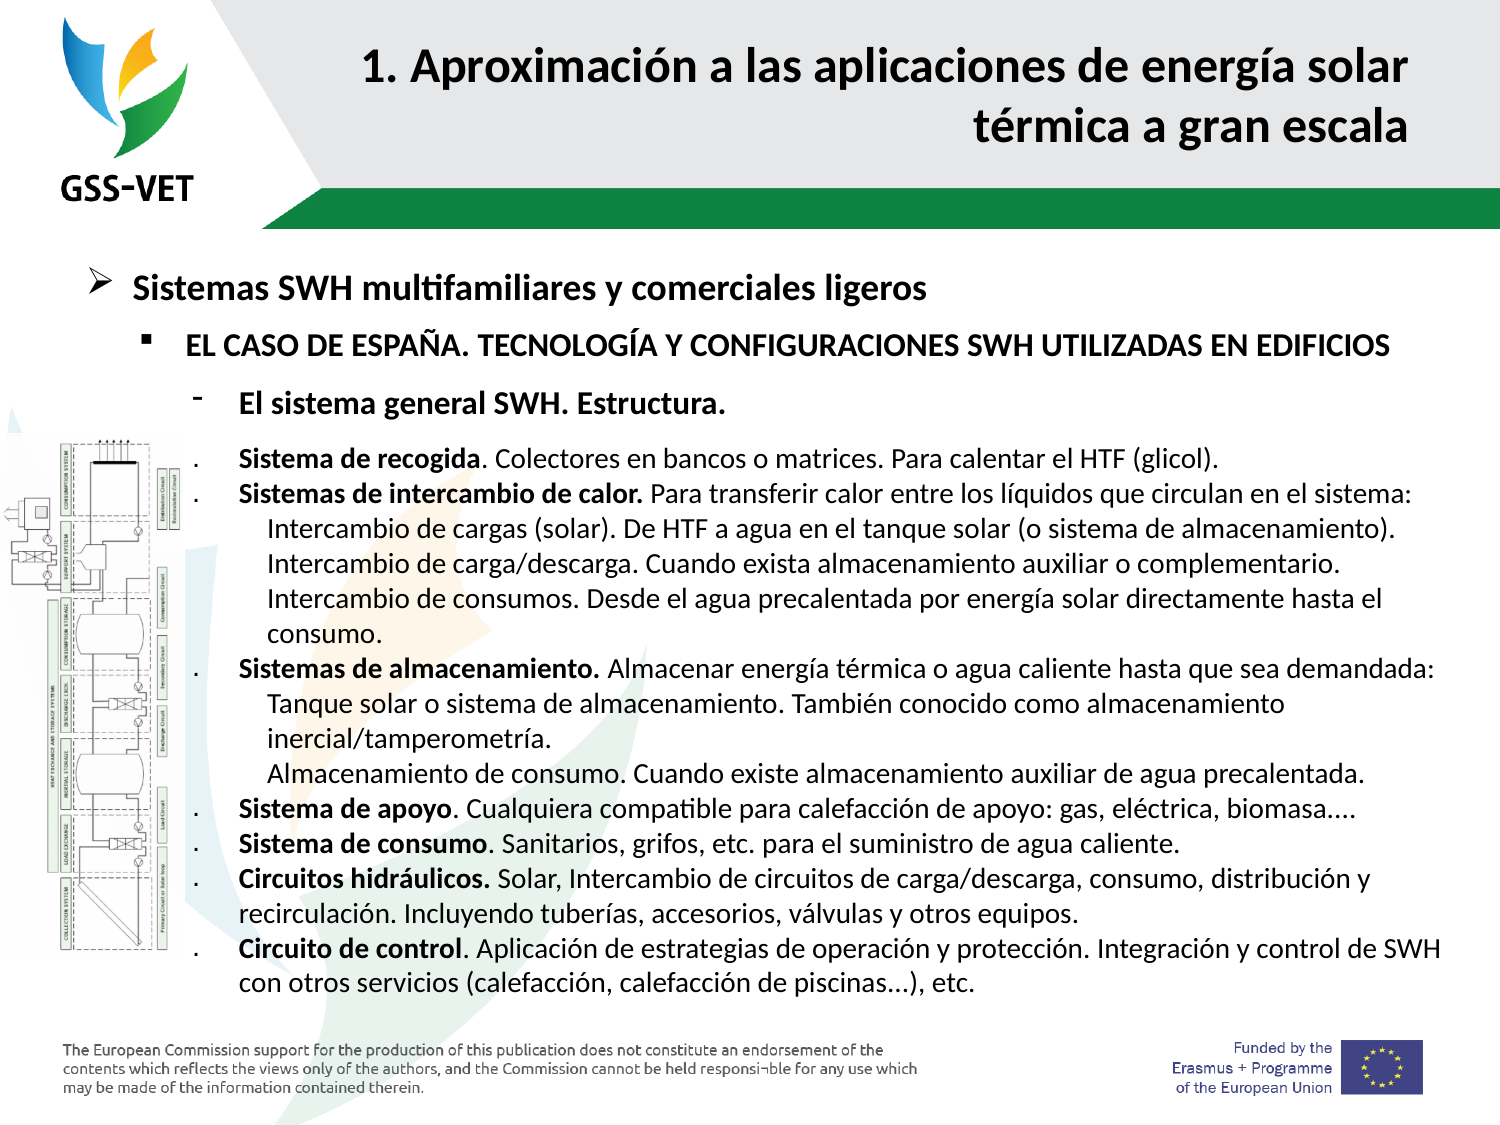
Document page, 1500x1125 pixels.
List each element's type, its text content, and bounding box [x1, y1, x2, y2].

text_box Sistema de recogida. Colectores en bancos o matrices. Para calentar el HTF (glicol). Sistemas de intercambio de calor. Para transferir calor entre los líquidos que circulan en el sistema: Intercambio de cargas (solar). De HTF a agua en el tanque solar (o sistema de almacenamiento). Intercambio de carga/descarga. Cuando exista almacenamiento auxiliar o complementario. Intercambio de consumos. Desde el agua precalentada por energía solar directamente hasta el consumo. Sistemas de almacenamiento. Almacenar energía térmica o agua caliente hasta que sea demandada: Tanque solar o sistema de almacenamiento. También conocido como almacenamiento inercial/tamperometría. Almacenamiento de consumo. Cuando existe almacenamiento auxiliar de agua precalentada. Sistema de apoyo. Cualquiera compatible para calefacción de apoyo: gas, eléctrica, biomasa.... Sistema de consumo. Sanitarios, grifos, etc. para el suministro de agua caliente. Circuitos hidráulicos. Solar, Intercambio de circuitos de carga/descarga, consumo, distribución y recirculación. Incluyendo tuberías, accesorios, válvulas y otros equipos. Circuito de control. Aplicación de estrategias de operación y protección. Integración y control de SWH con otros servicios (calefacción, calefacción de piscinas...), etc. [177, 432, 1477, 1007]
title 1. Aproximación a las aplicaciones de energía solar térmica a gran escala [324, 0, 1425, 185]
text_box Sistemas SWH multifamiliares y comerciales ligeros [71, 255, 1069, 316]
picture [0, 0, 1500, 1125]
text_box EL CASO DE ESPAÑA. TECNOLOGÍA Y CONFIGURACIONES SWH UTILIZADAS EN EDIFICIOS [124, 315, 1424, 371]
picture [0, 435, 354, 958]
text_box El sistema general SWH. Estructura. [177, 373, 1424, 429]
